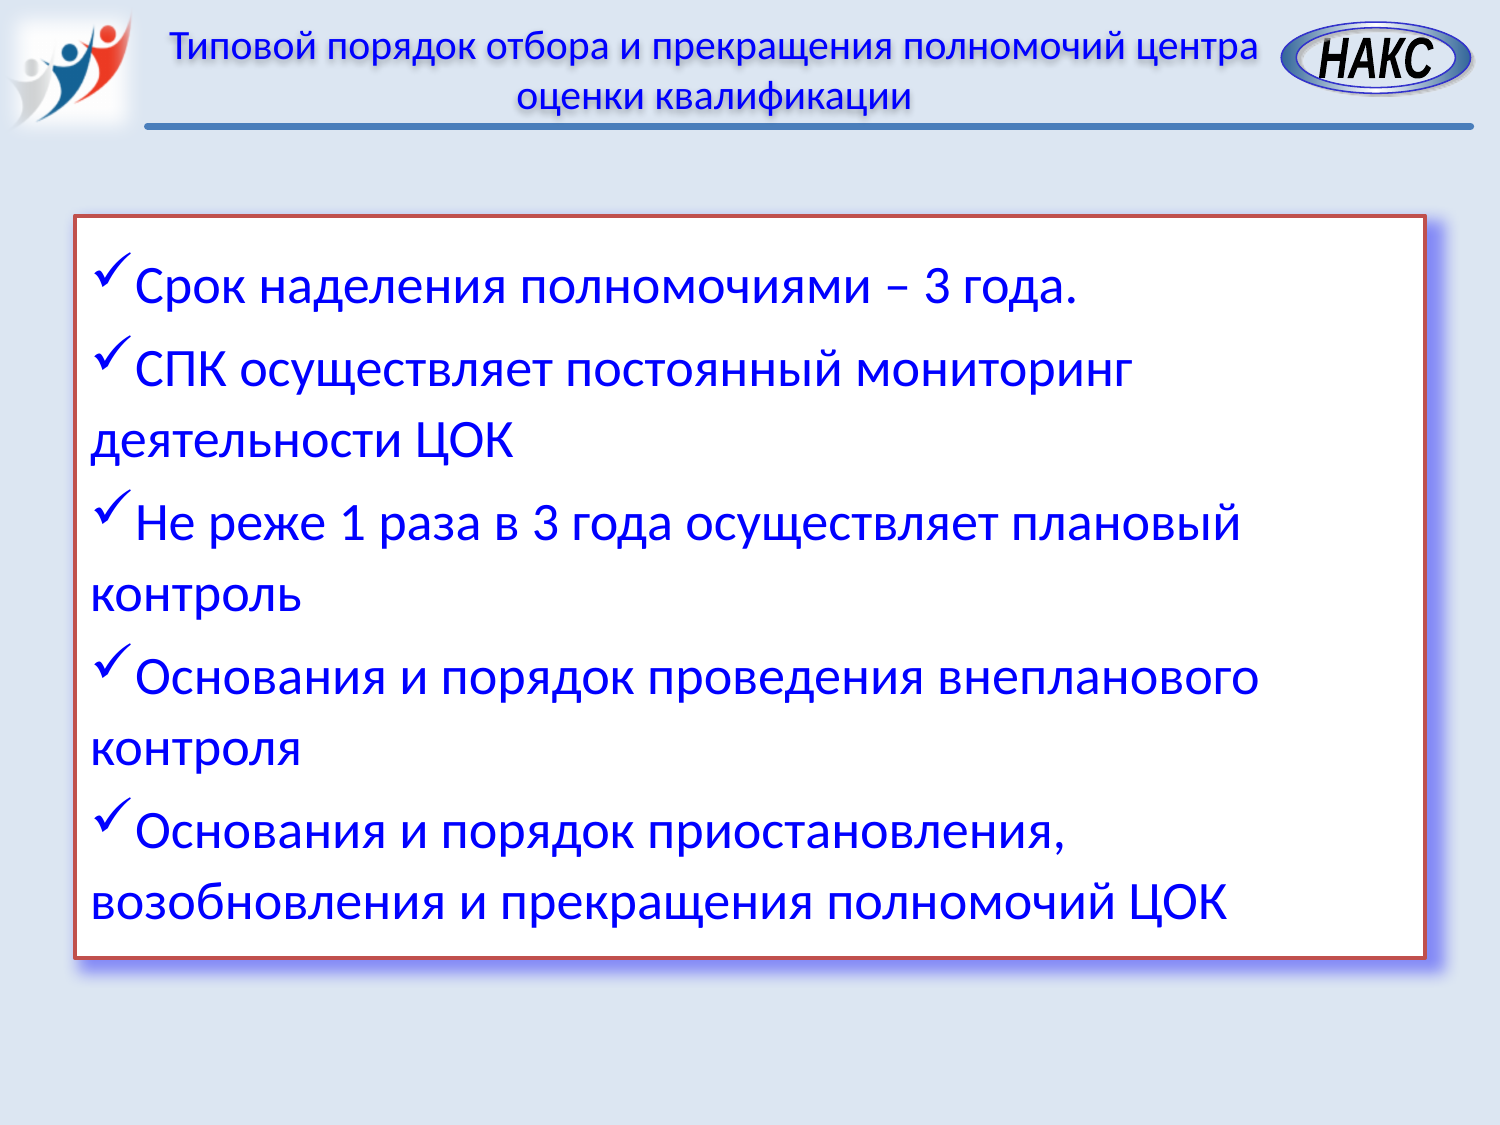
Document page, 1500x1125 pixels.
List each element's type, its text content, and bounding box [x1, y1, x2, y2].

picture [0, 0, 148, 146]
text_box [1280, 21, 1471, 94]
text_box Типовой порядок отбора и прекращения полномочий центра оценки квалификации [152, 10, 1282, 125]
list Срок наделения полномочиями – 3 года. СПК осуществляет постоянный мониторинг деятельности ЦОК Не реже 1 раза в 3 года осуществляет плановый контроль Основания и порядок проведения внепланового контроля Основания и порядок приостановления, возобновления и прекращения полномочий ЦОК [73, 214, 1427, 960]
